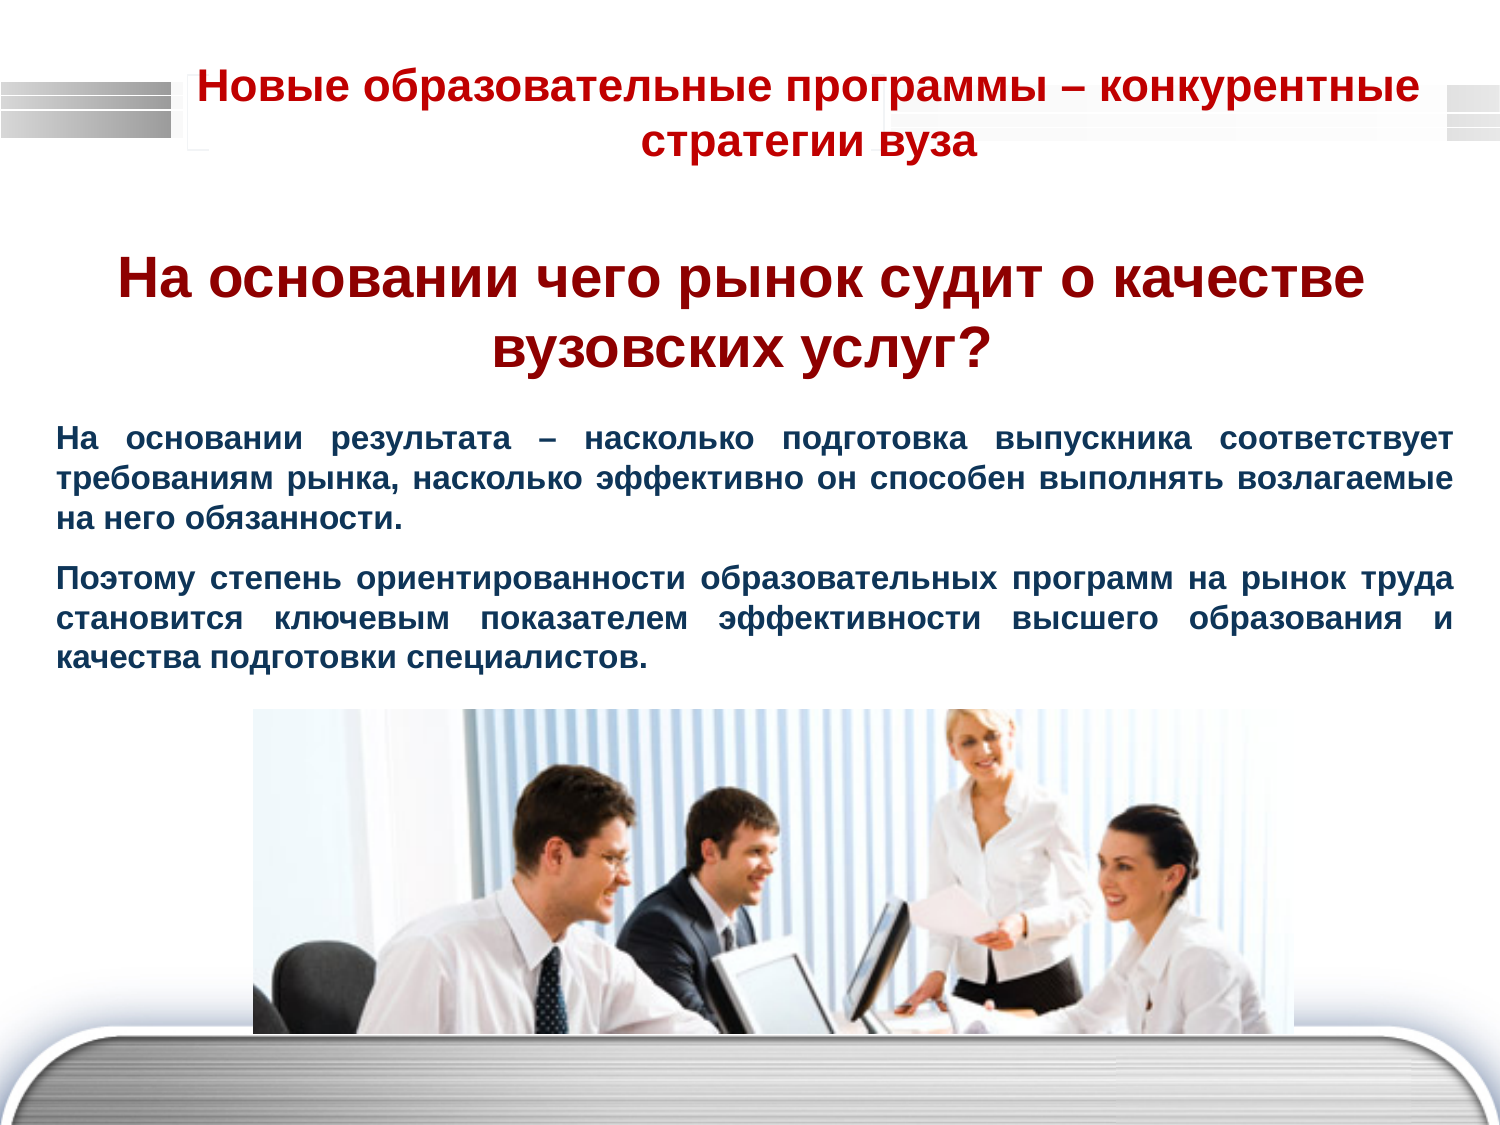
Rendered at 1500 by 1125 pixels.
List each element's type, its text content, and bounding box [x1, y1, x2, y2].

title Новые образовательные программы – конкурентные стратегии вуза [171, 54, 1447, 168]
text_box На основании чего рынок судит о качестве вузовских услуг? [74, 231, 1410, 387]
text_box На основании результата – насколько подготовка выпускника соответствует требованиям рынка, насколько эффективно он способен выполнять возлагаемые на него обязанности. Поэтому степень ориентированности образовательных программ на рынок труда становится ключевым показателем эффективности высшего образования и качества подготовки специалистов. [41, 408, 1471, 703]
picture [0, 0, 1500, 1125]
